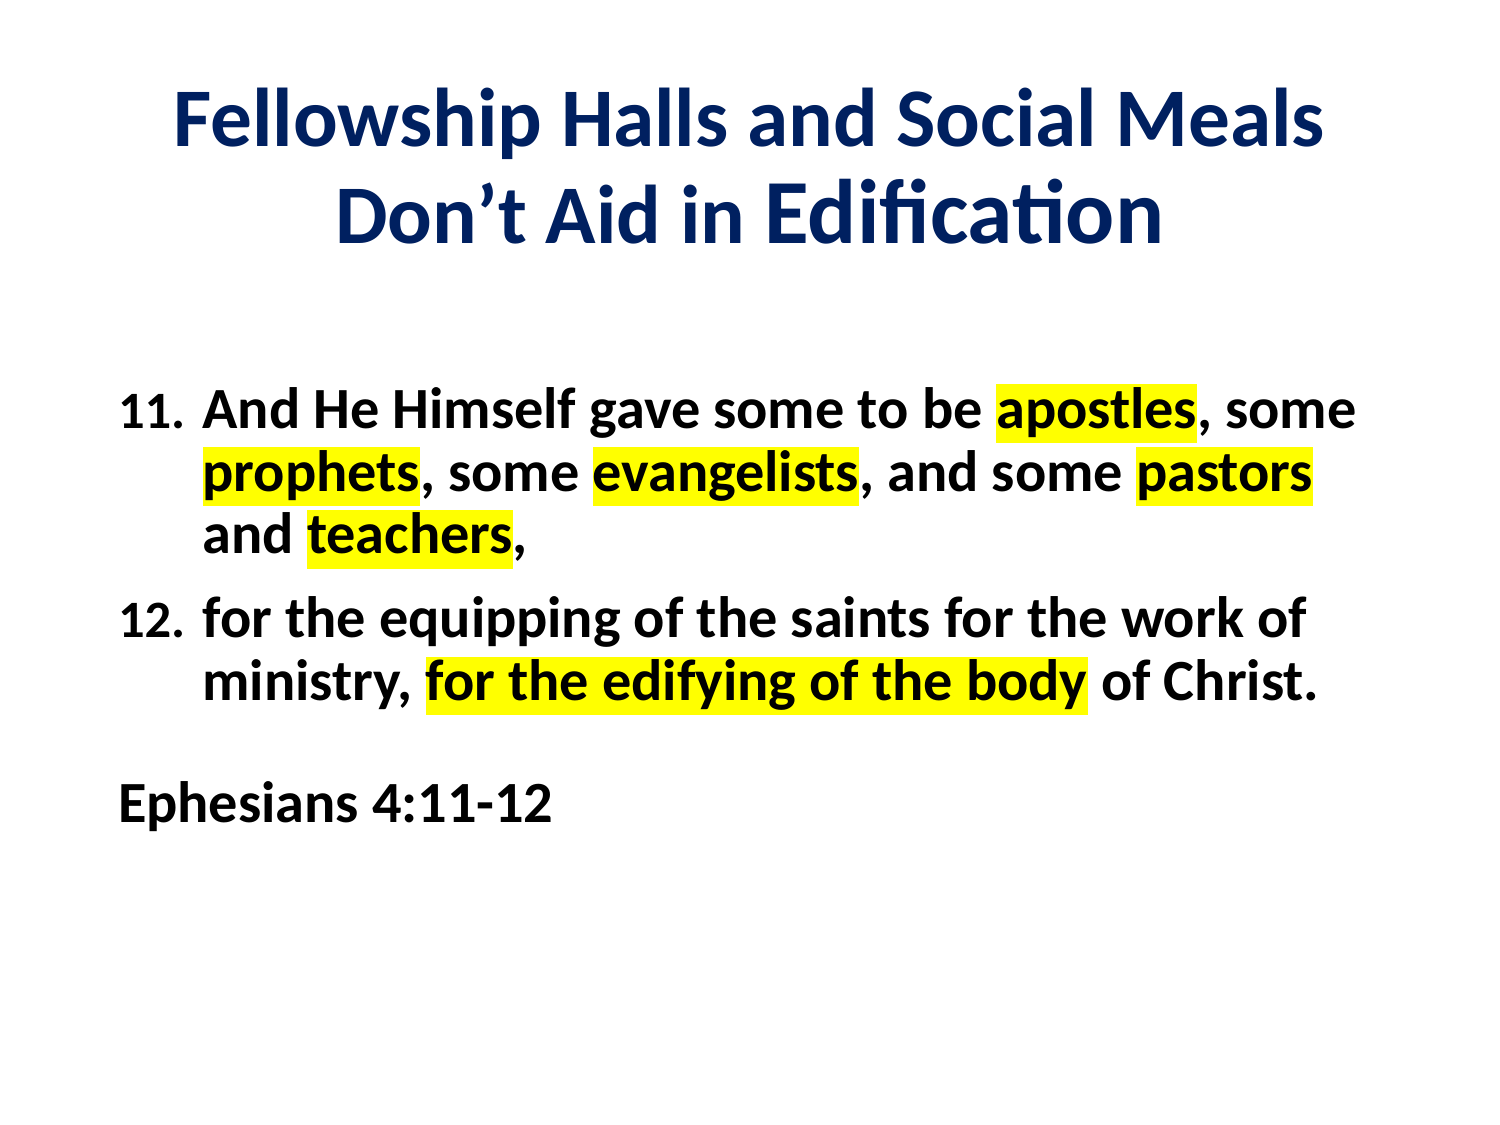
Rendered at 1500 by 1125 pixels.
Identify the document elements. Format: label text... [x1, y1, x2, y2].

list And He Himself gave some to be apostles, some prophets, some evangelists, and some pastors and teachers, for the equipping of the saints for the work of ministry, for the edifying of the body of Christ. Ephesians 4:11-12 [103, 370, 1397, 1014]
title Fellowship Halls and Social Meals Don’t Aid in Edification [103, 59, 1397, 278]
